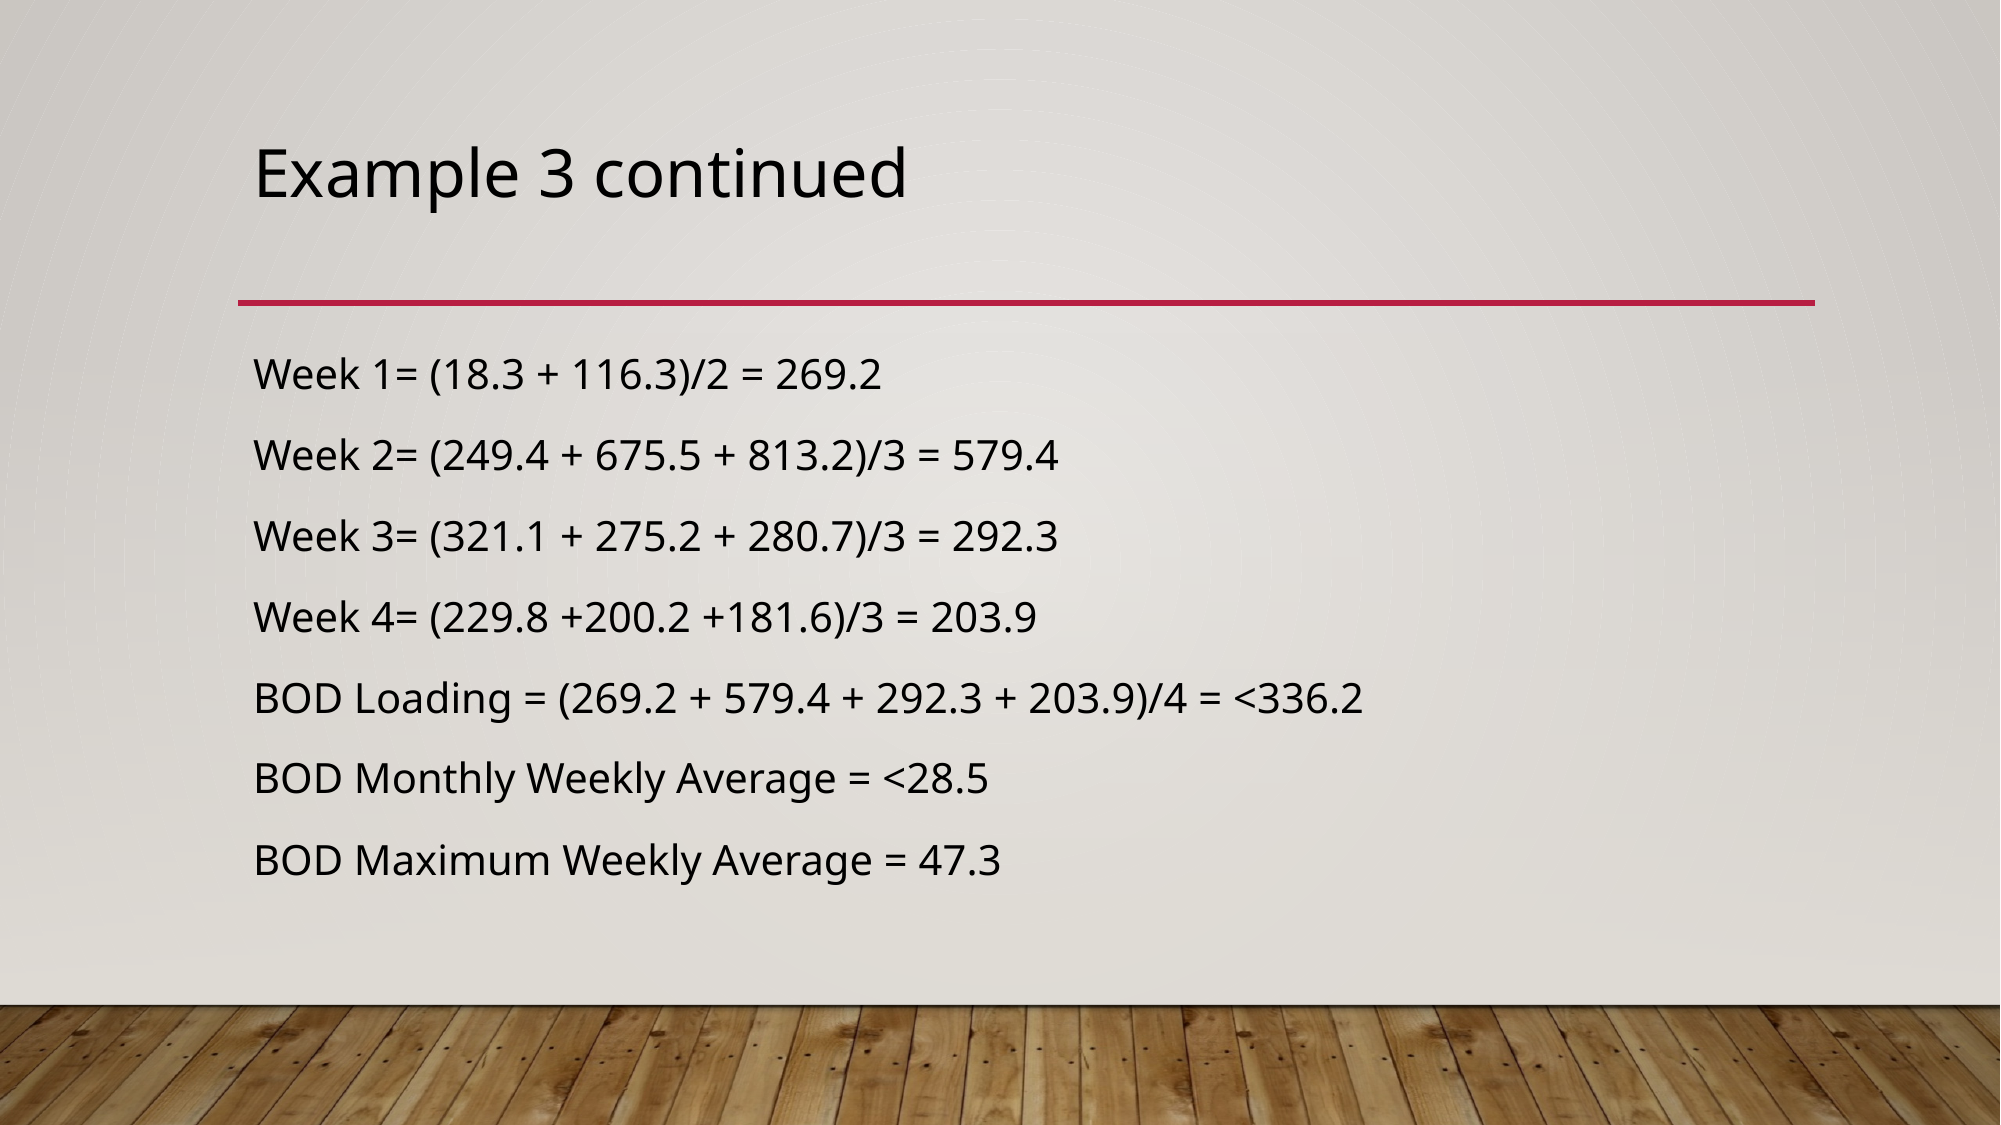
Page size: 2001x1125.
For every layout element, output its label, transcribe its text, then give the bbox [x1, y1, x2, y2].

picture [0, 1005, 2000, 1125]
list Week 1= (18.3 + 116.3)/2 = 269.2 Week 2= (249.4 + 675.5 + 813.2)/3 = 579.4 Week 3= (321.1 + 275.2 + 280.7)/3 = 292.3 Week 4= (229.8 +200.2 +181.6)/3 = 203.9 BOD Loading = (269.2 + 579.4 + 292.3 + 203.9)/4 = <336.2 BOD Monthly Weekly Average = <28.5 BOD Maximum Weekly Average = 47.3 [238, 330, 1814, 897]
title Example 3 continued [238, 131, 1814, 305]
